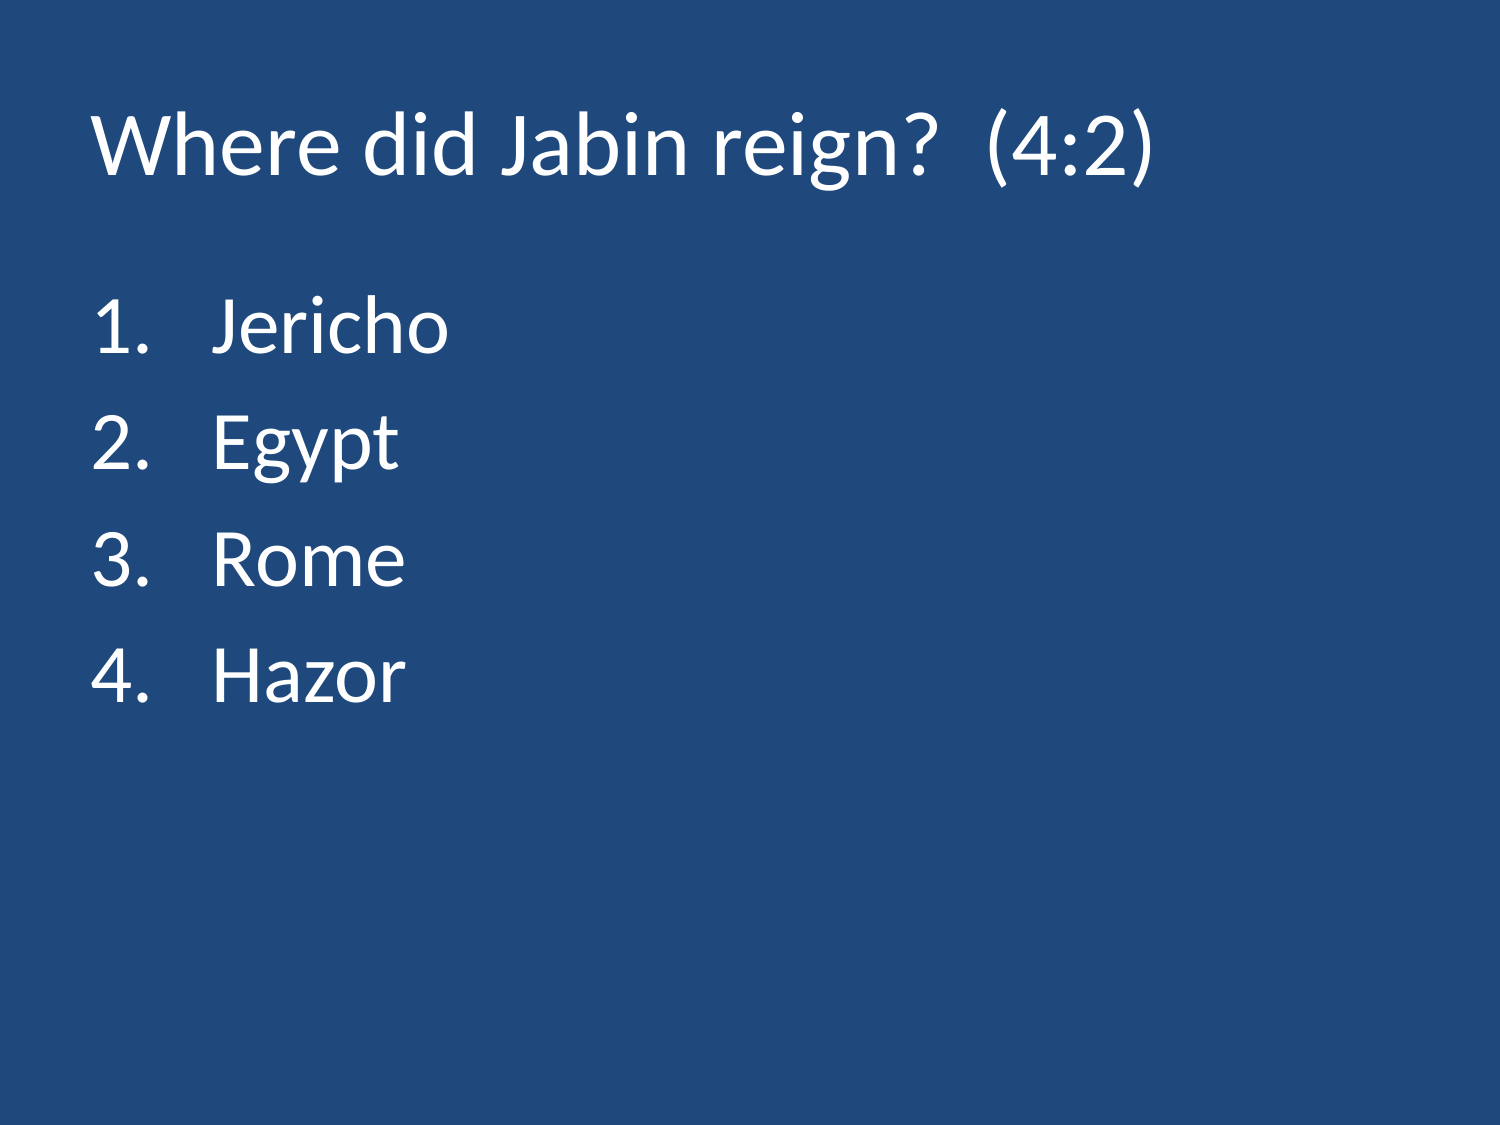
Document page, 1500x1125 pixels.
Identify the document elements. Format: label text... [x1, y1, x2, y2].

title Where did Jabin reign? (4:2) [75, 45, 1425, 233]
list Jericho Egypt Rome Hazor [75, 262, 1425, 1005]
